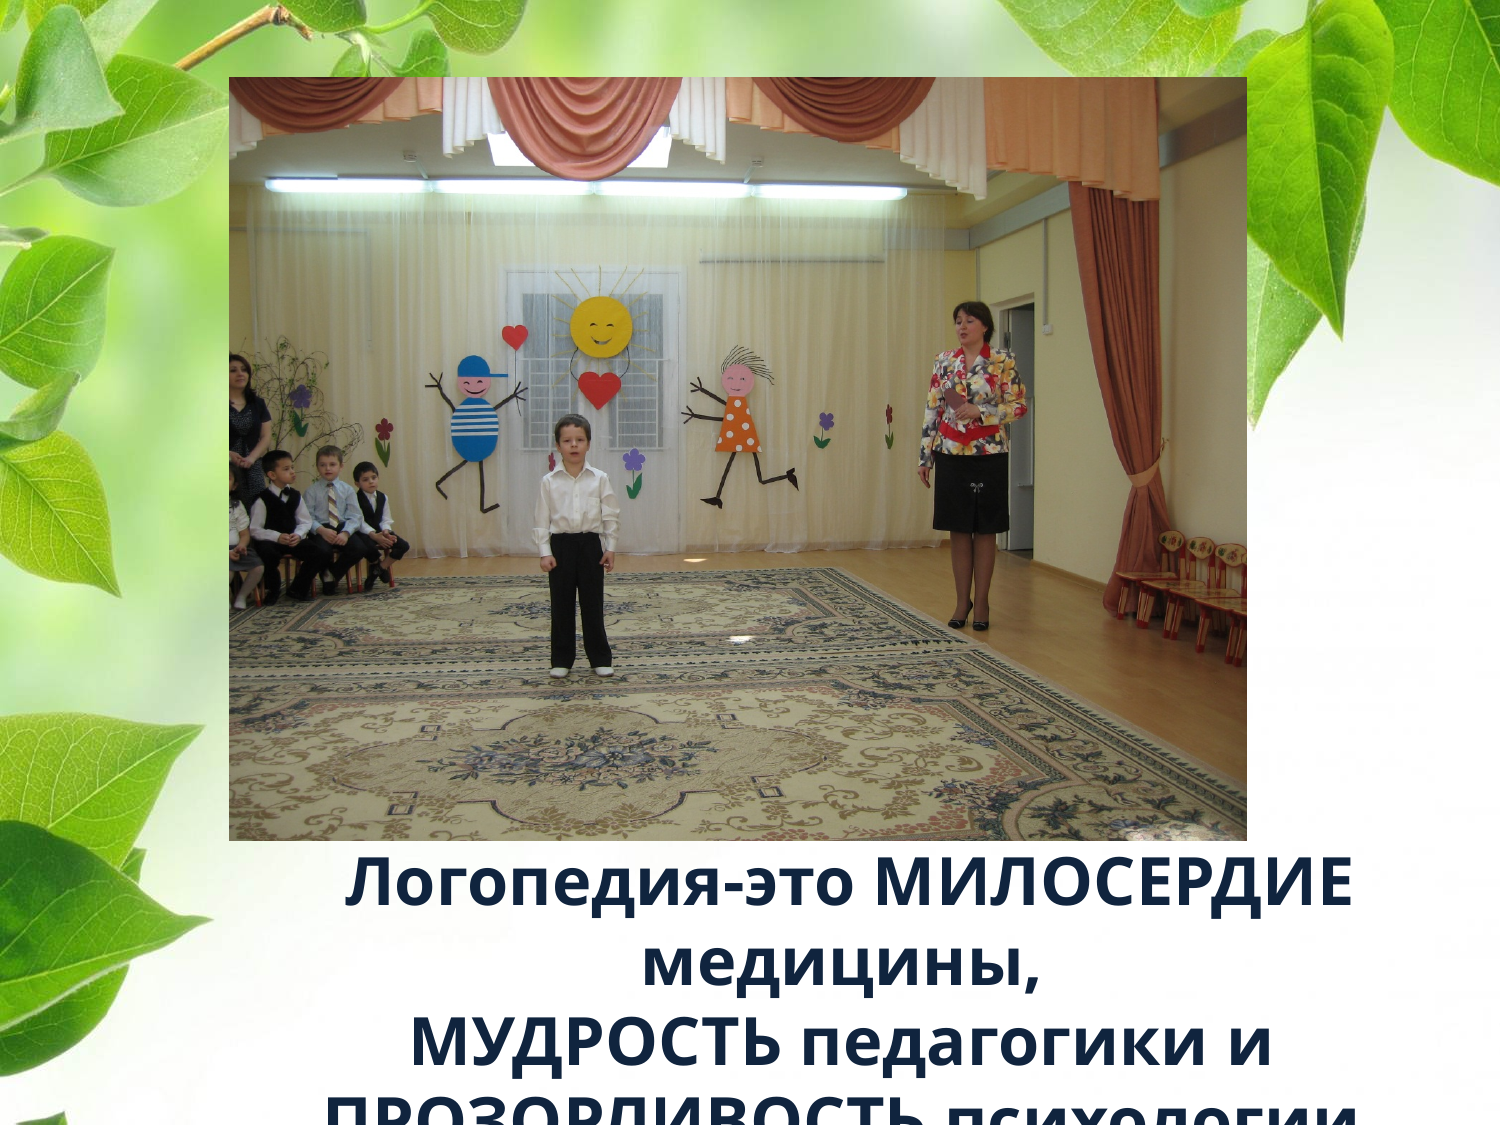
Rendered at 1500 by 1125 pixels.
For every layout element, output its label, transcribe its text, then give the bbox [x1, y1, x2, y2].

picture [0, 0, 1500, 1125]
text_box Логопедия-это МИЛОСЕРДИЕ медицины, МУДРОСТЬ педагогики и ПРОЗОРЛИВОСТЬ психологии. [242, 831, 1459, 1125]
